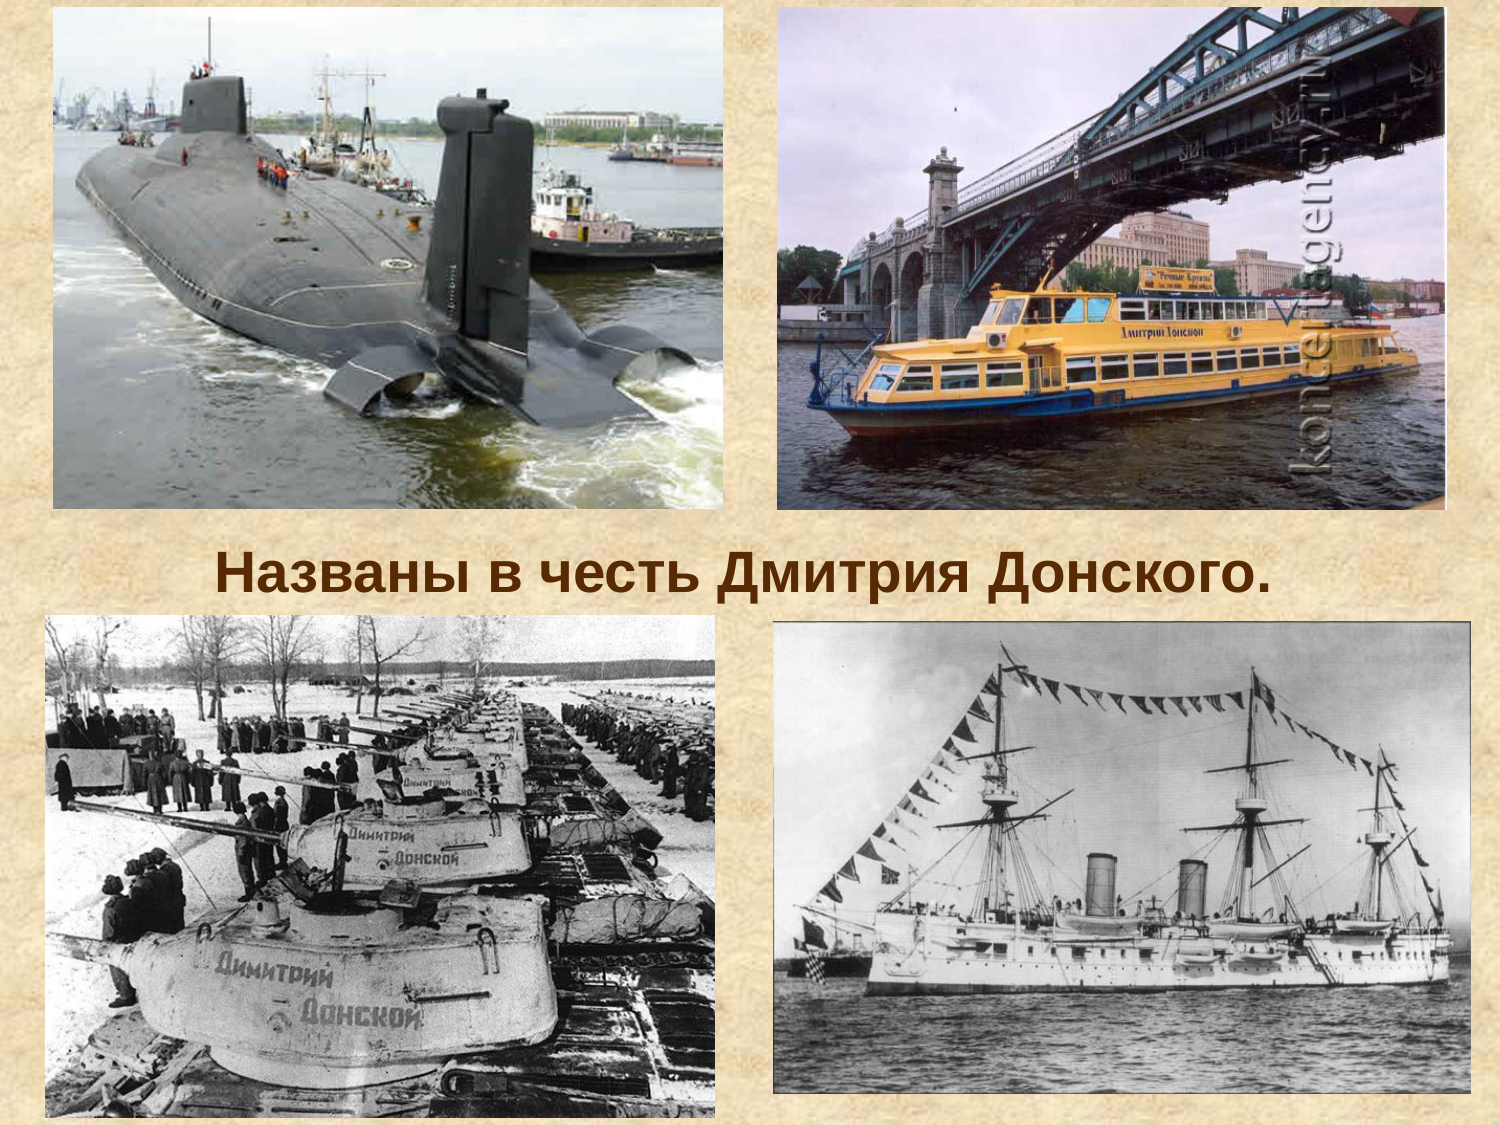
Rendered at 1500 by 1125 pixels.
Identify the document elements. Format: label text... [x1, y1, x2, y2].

picture [0, 0, 1500, 1125]
text_box Названы в честь Дмитрия Донского. [112, 527, 1376, 612]
